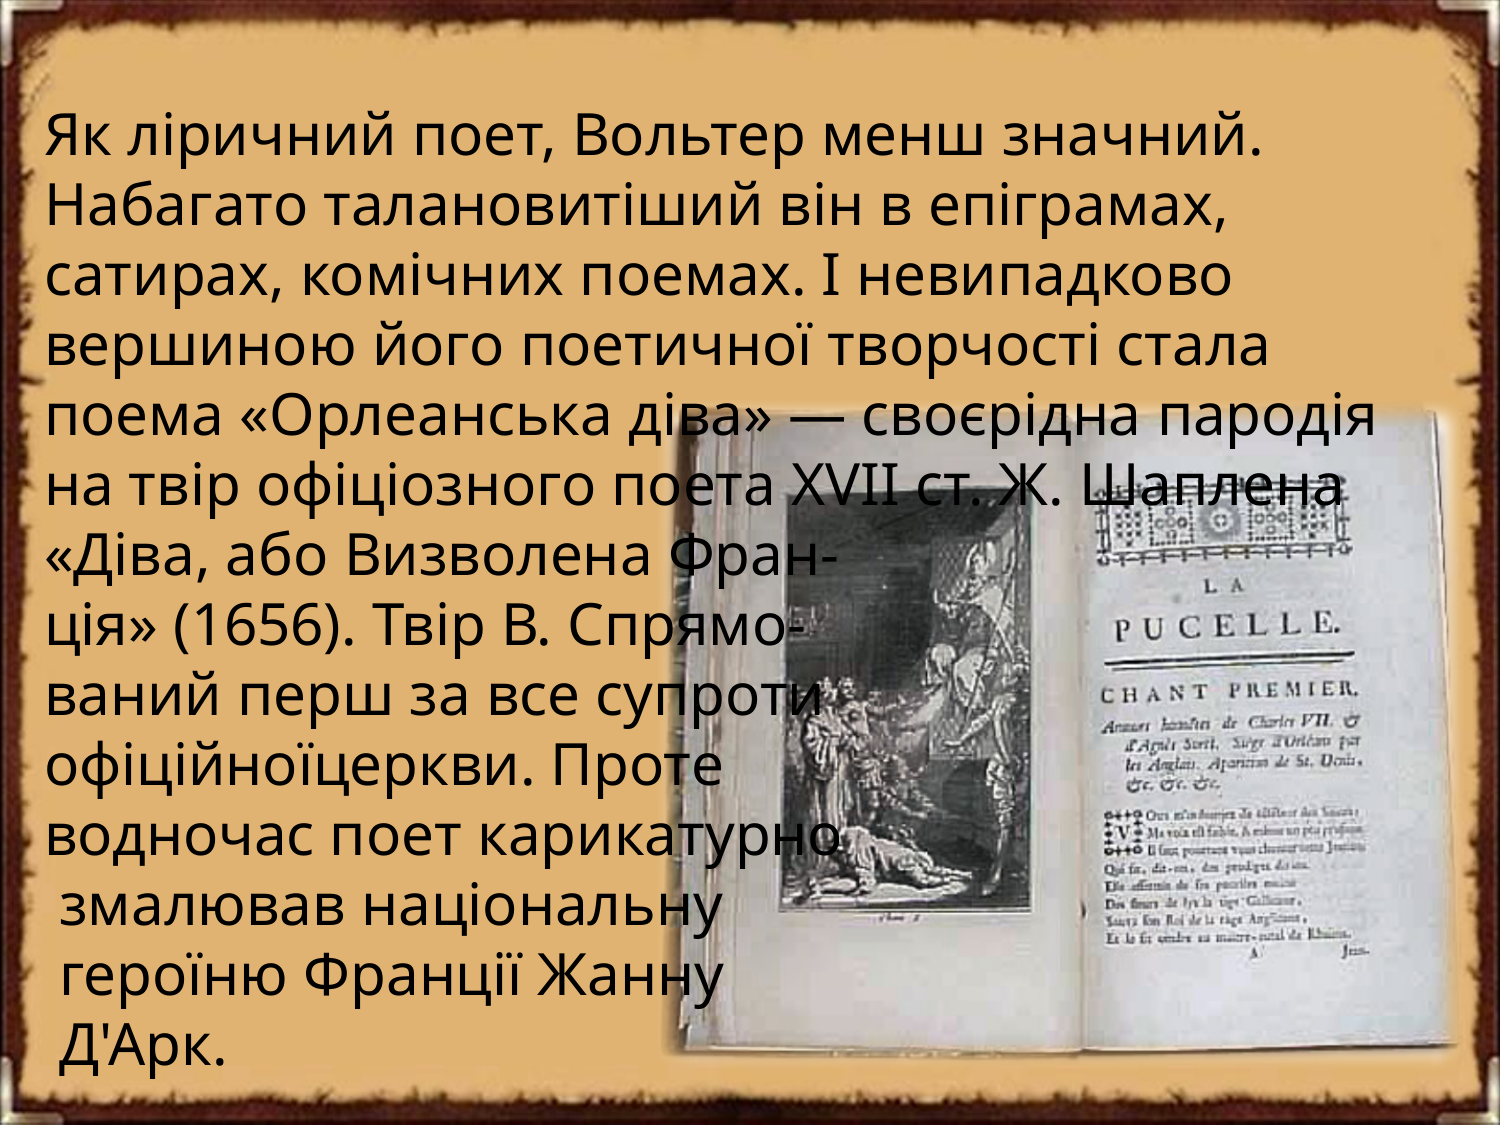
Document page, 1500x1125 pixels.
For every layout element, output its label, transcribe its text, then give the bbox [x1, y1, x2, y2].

text_box Як ліричний поет, Вольтер менш значний. Набагато талановитіший він в епіграмах, сатирах, комічних поемах. І невипадково вершиною його поетичної творчості стала поема «Орлеанська діва» — своєрідна пародія на твір офіціозного поета XVII ст. Ж. Шаплена «Діва, або Визволена Фран- ція» (1656). Твір В. Спрямо- ваний перш за все супроти офіційноїцеркви. Проте водночас поет карикатурно змалював національну героїню Франції Жанну Д'Арк. [29, 89, 1436, 1085]
picture [0, 0, 1500, 1125]
